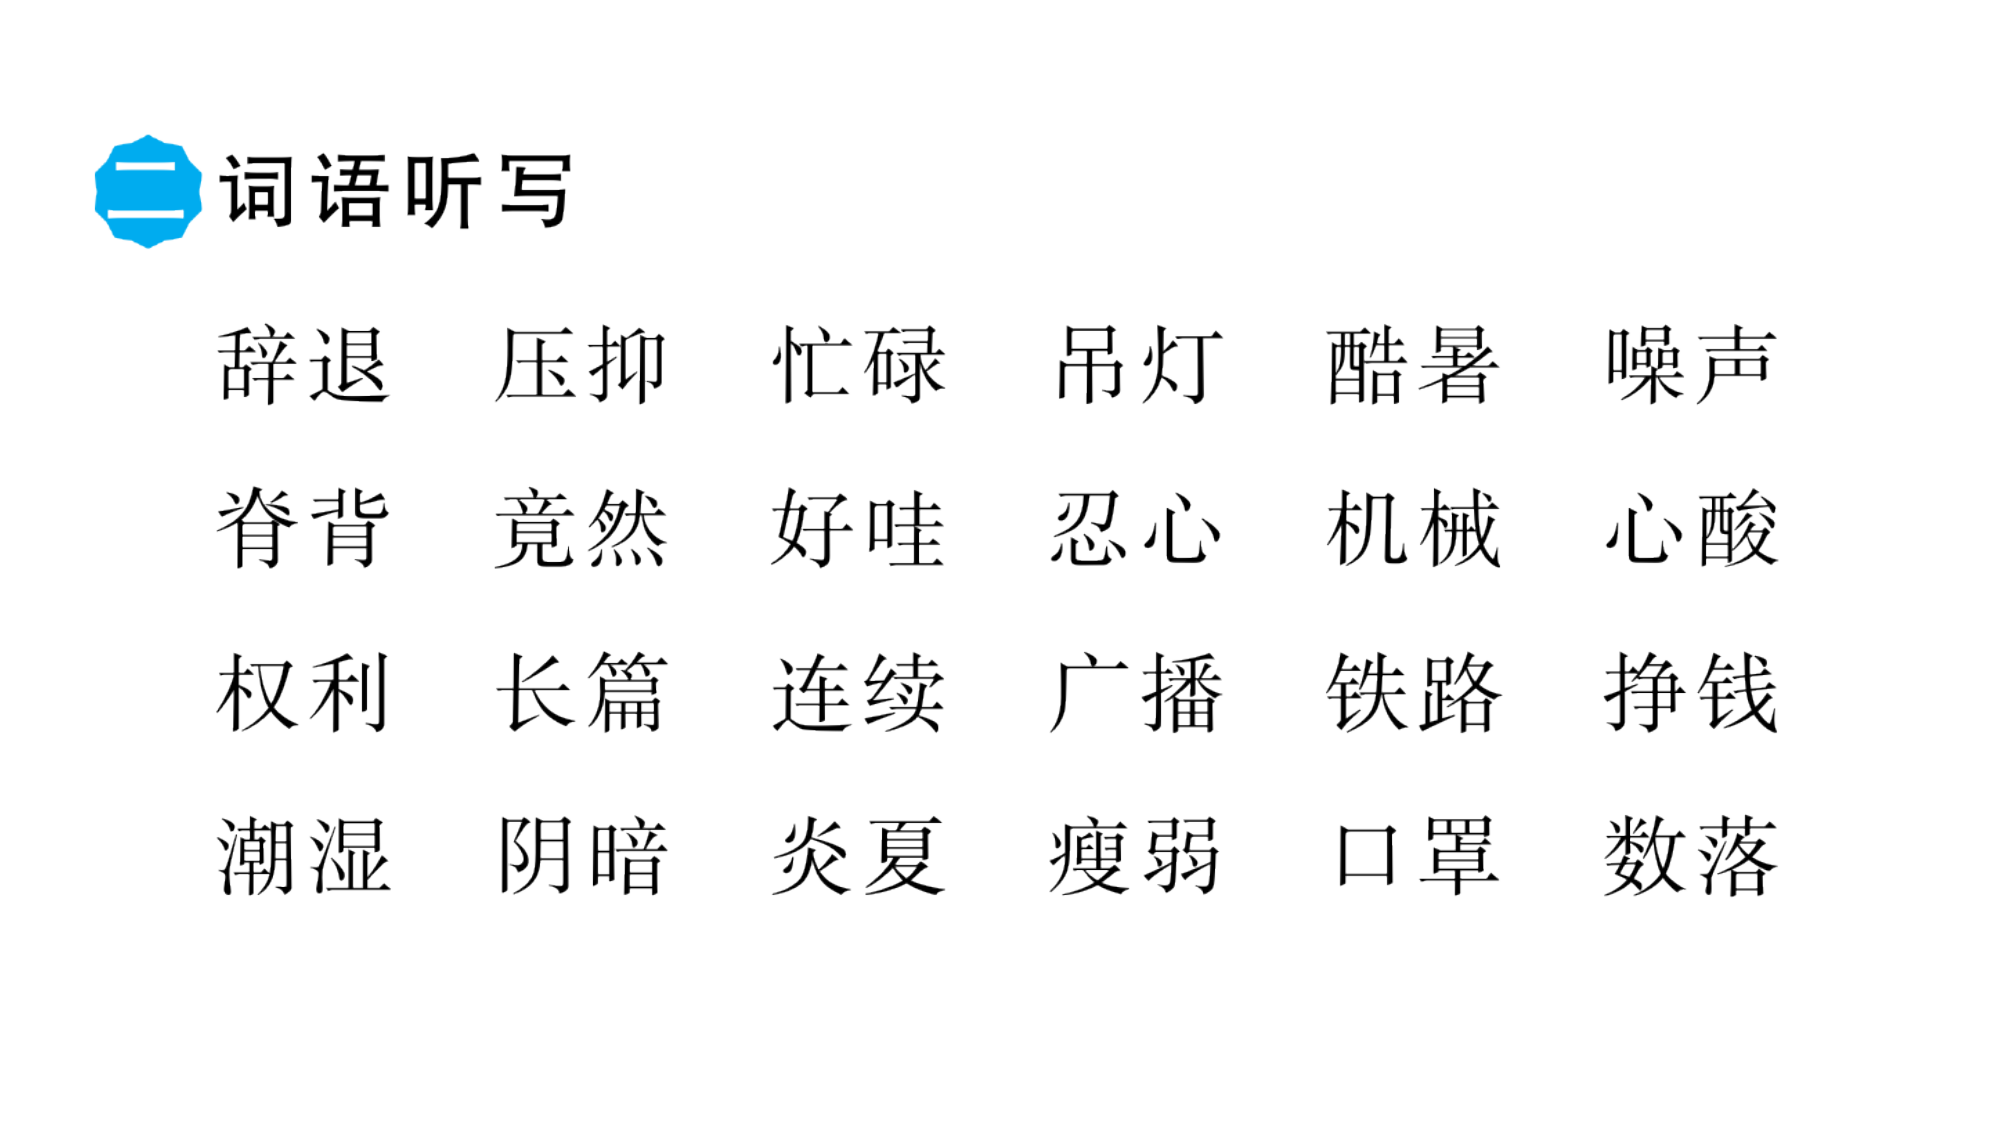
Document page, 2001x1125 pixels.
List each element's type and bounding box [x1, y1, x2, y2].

picture [87, 117, 1979, 953]
